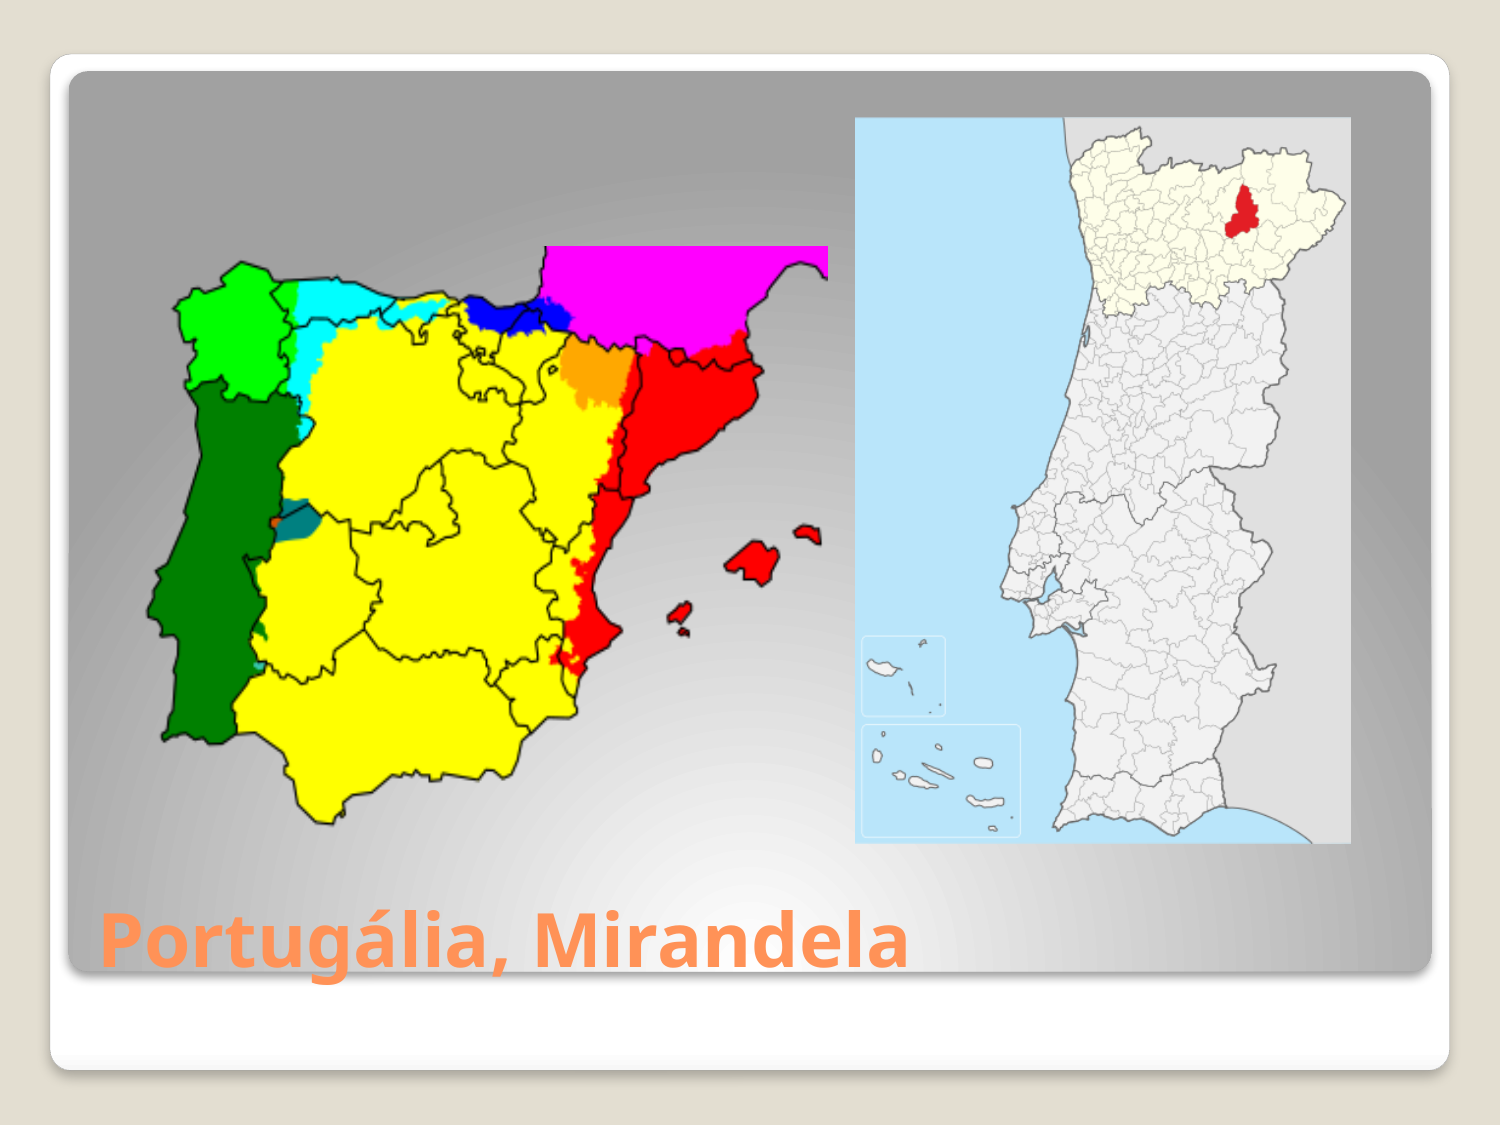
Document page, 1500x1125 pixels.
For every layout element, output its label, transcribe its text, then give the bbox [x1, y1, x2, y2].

title Portugália, Mirandela [82, 817, 1425, 990]
picture [140, 245, 828, 833]
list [855, 116, 1351, 844]
